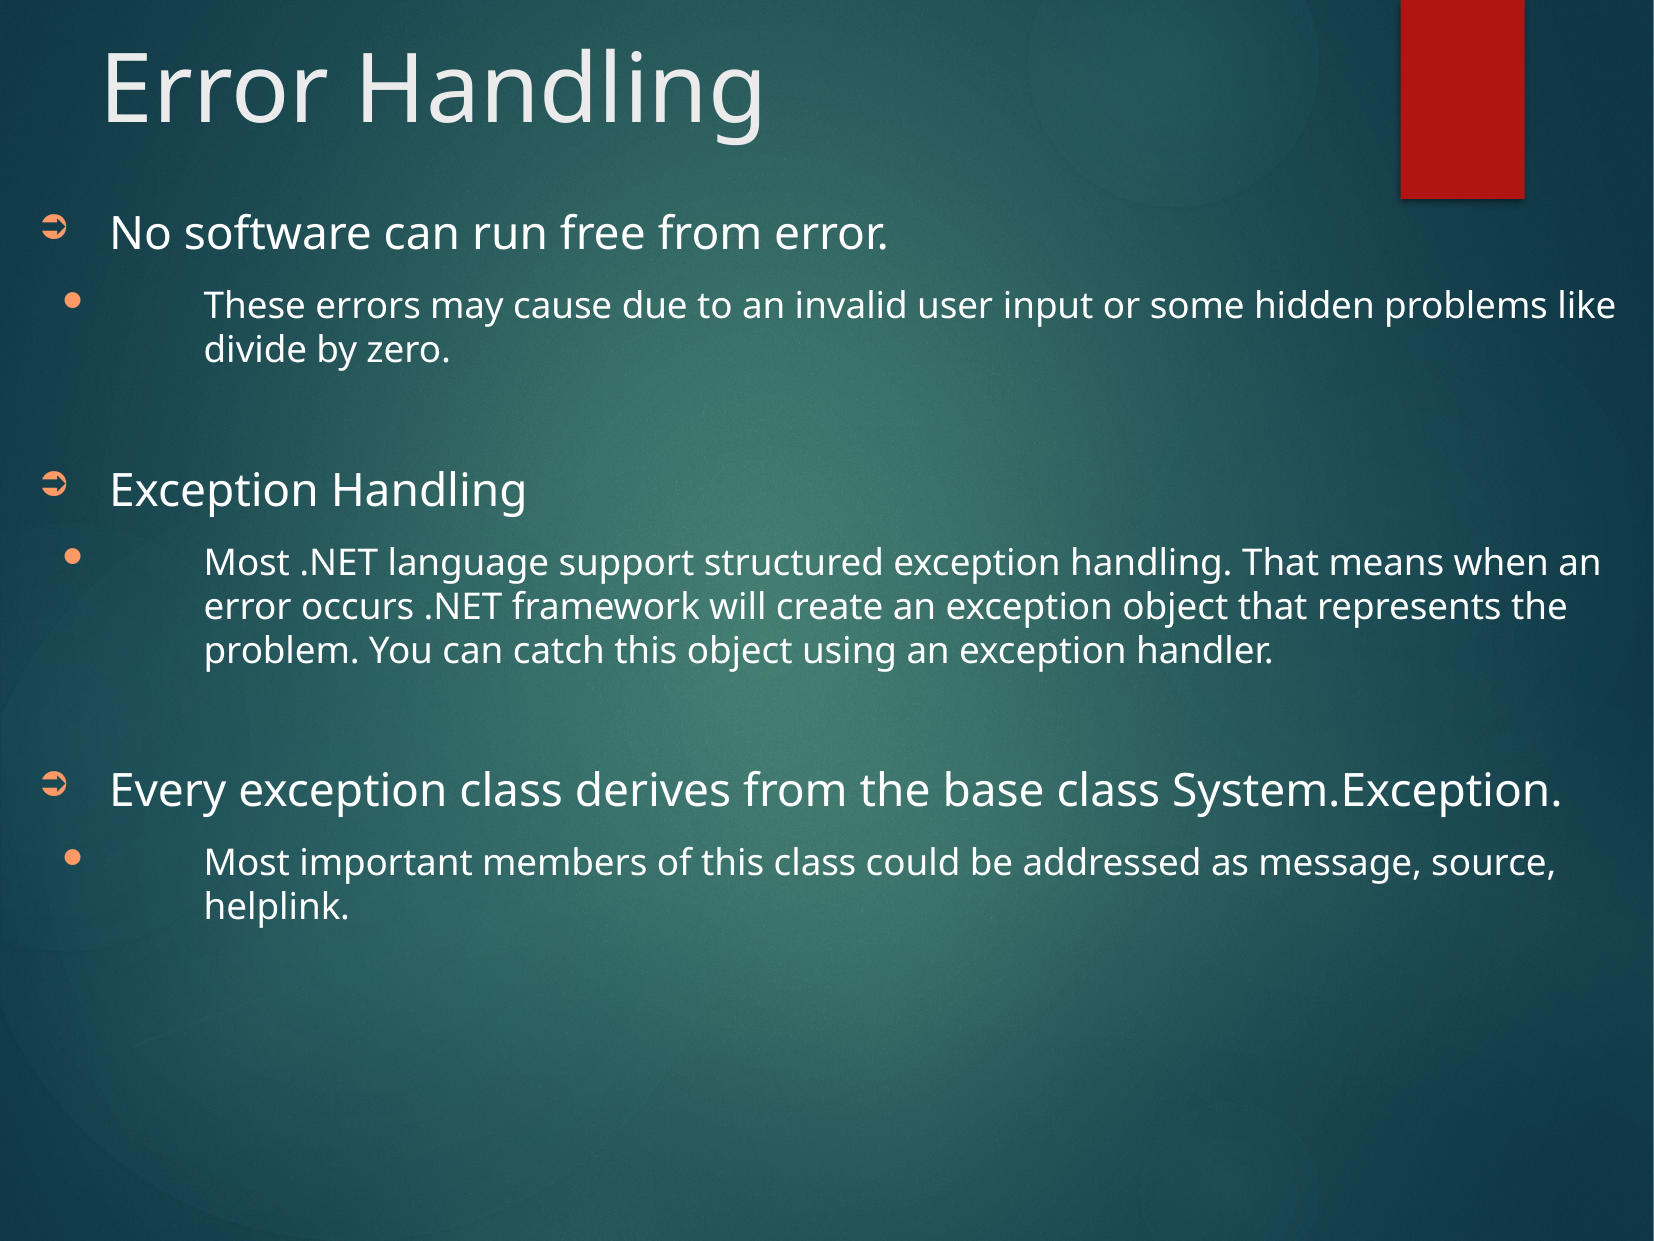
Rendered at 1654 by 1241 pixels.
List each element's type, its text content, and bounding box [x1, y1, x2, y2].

title Error Handling [84, 23, 1573, 71]
list No software can run free from error. These errors may cause due to an invalid user input or some hidden problems like divide by zero. Exception Handling Most .NET language support structured exception handling. That means when an error occurs .NET framework will create an exception object that represents the problem. You can catch this object using an exception handler. Every exception class derives from the base class System.Exception. Most important members of this class could be addressed as message, source, helplink. [11, 118, 1636, 1182]
